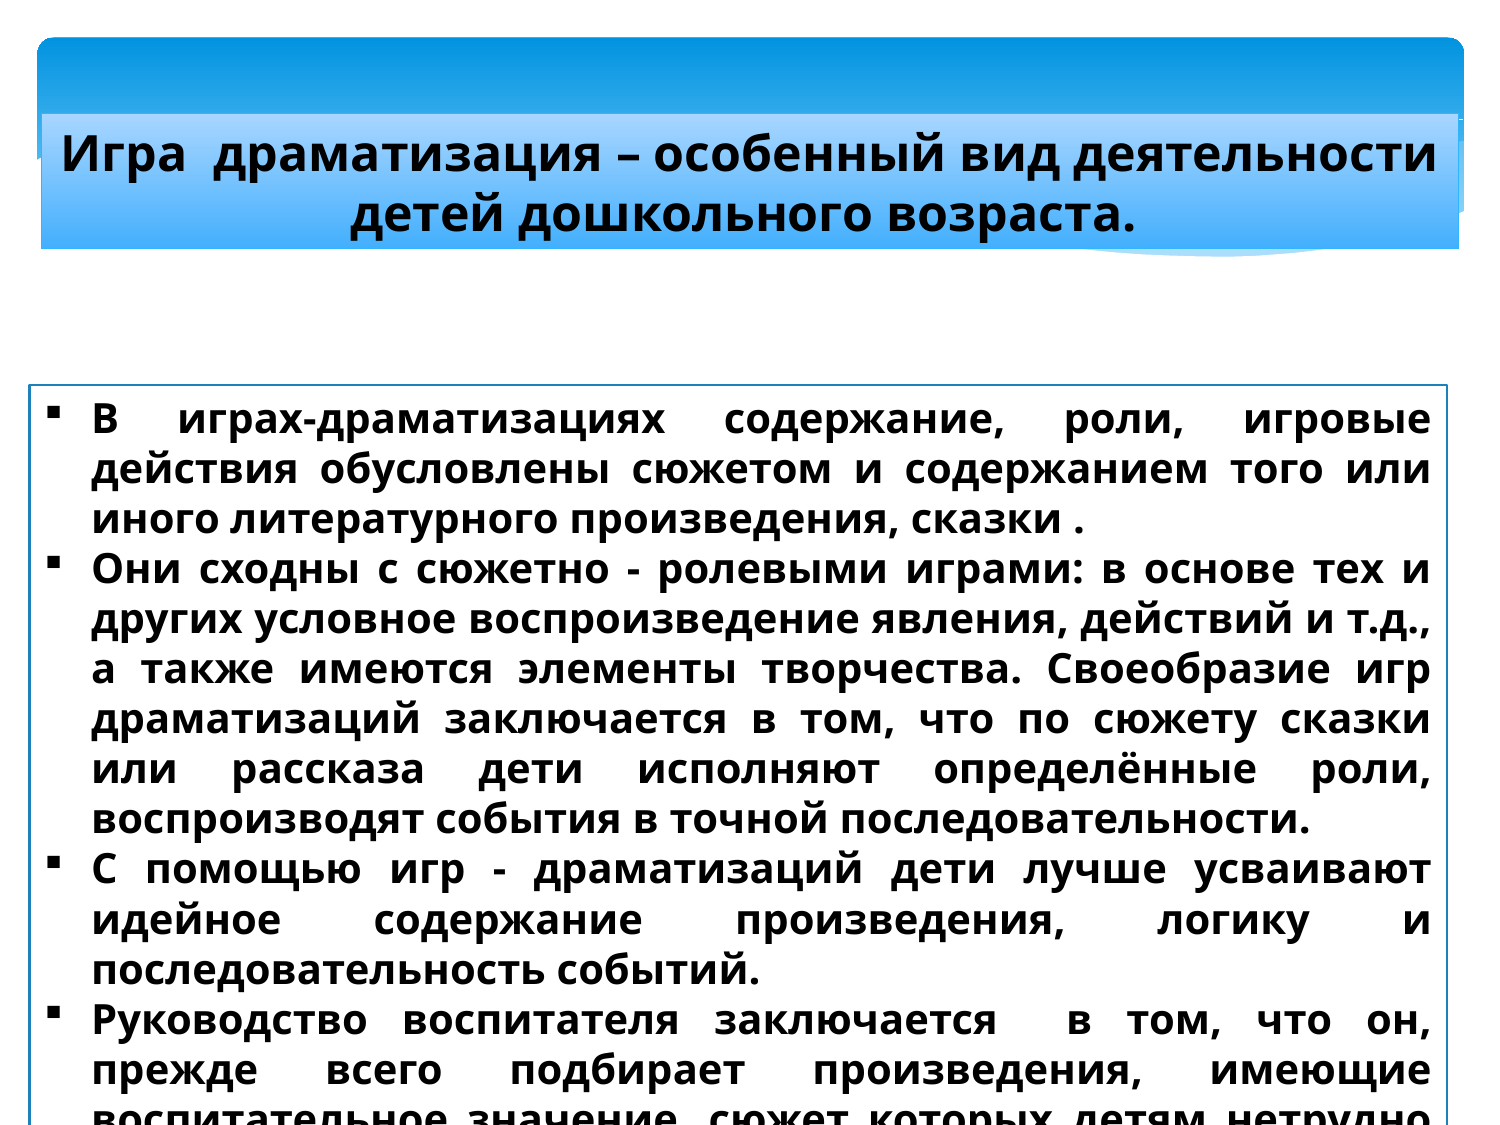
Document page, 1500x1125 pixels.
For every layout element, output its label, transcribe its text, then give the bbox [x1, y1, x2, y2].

text_box В играх-драматизациях содержание, роли, игровые действия обусловлены сюжетом и содержанием того или иного литературного произведения, сказки . Они сходны с сюжетно - ролевыми играми: в основе тех и других условное воспроизведение явления, действий и т.д., а также имеются элементы творчества. Своеобразие игр драматизаций заключается в том, что по сюжету сказки или рассказа дети исполняют определённые роли, воспроизводят события в точной последовательности. С помощью игр - драматизаций дети лучше усваивают идейное содержание произведения, логику и последовательность событий. Руководство воспитателя заключается в том, что он, прежде всего подбирает произведения, имеющие воспитательное значение, сюжет которых детям нетрудно усвоить и превратить в игру - драматизацию. [28, 384, 1448, 1125]
text_box Игра драматизация – особенный вид деятельности детей дошкольного возраста. [41, 113, 1459, 249]
